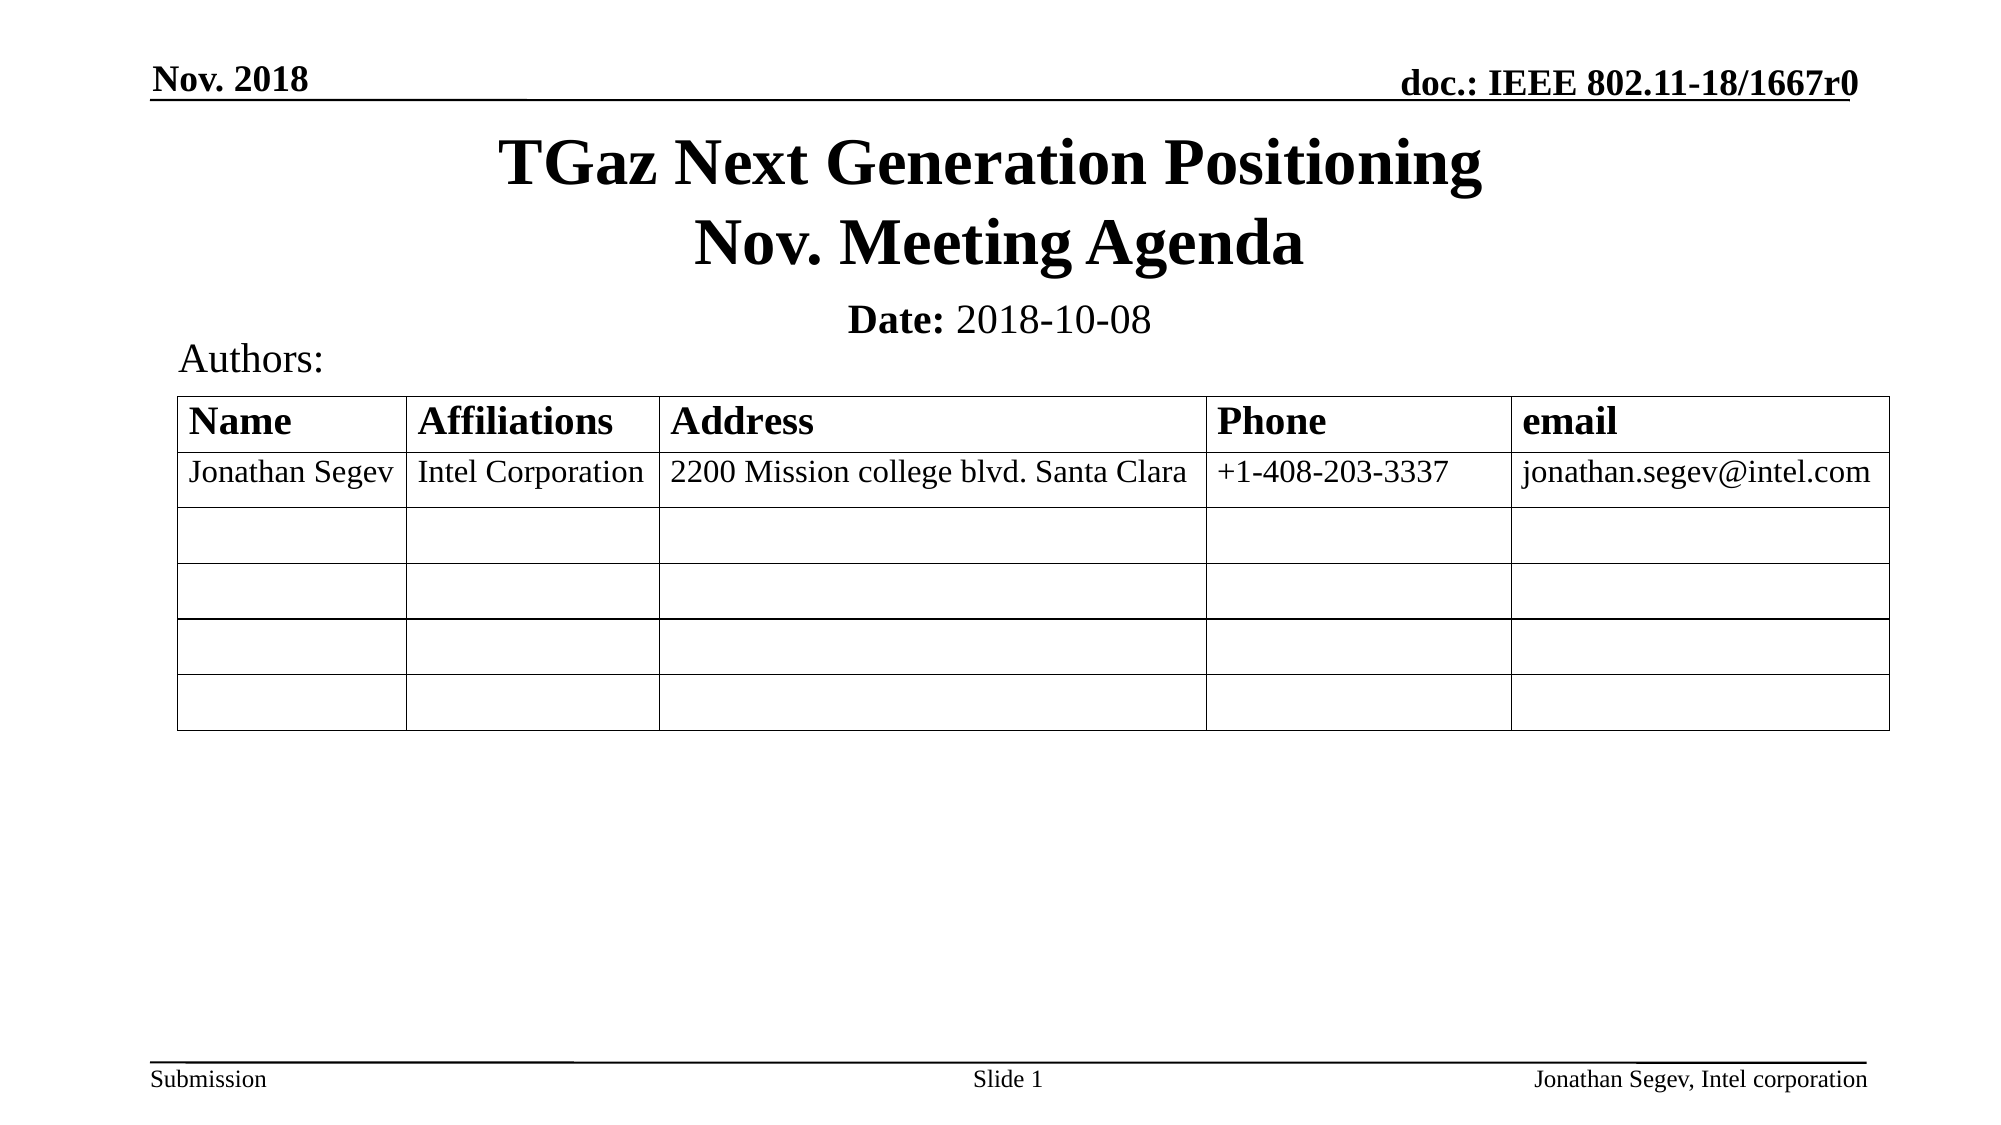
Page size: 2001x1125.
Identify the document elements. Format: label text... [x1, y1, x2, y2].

title TGaz Next Generation Positioning Nov. Meeting Agenda [149, 76, 1851, 319]
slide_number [152, 54, 563, 100]
footer Jonathan Segev, Intel corporation [1171, 1061, 1869, 1093]
slide_number Slide 1 [950, 1061, 1067, 1123]
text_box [162, 396, 1907, 800]
text_box Authors: [162, 323, 401, 387]
subtitle Date: 2018-10-08 [299, 283, 1701, 363]
